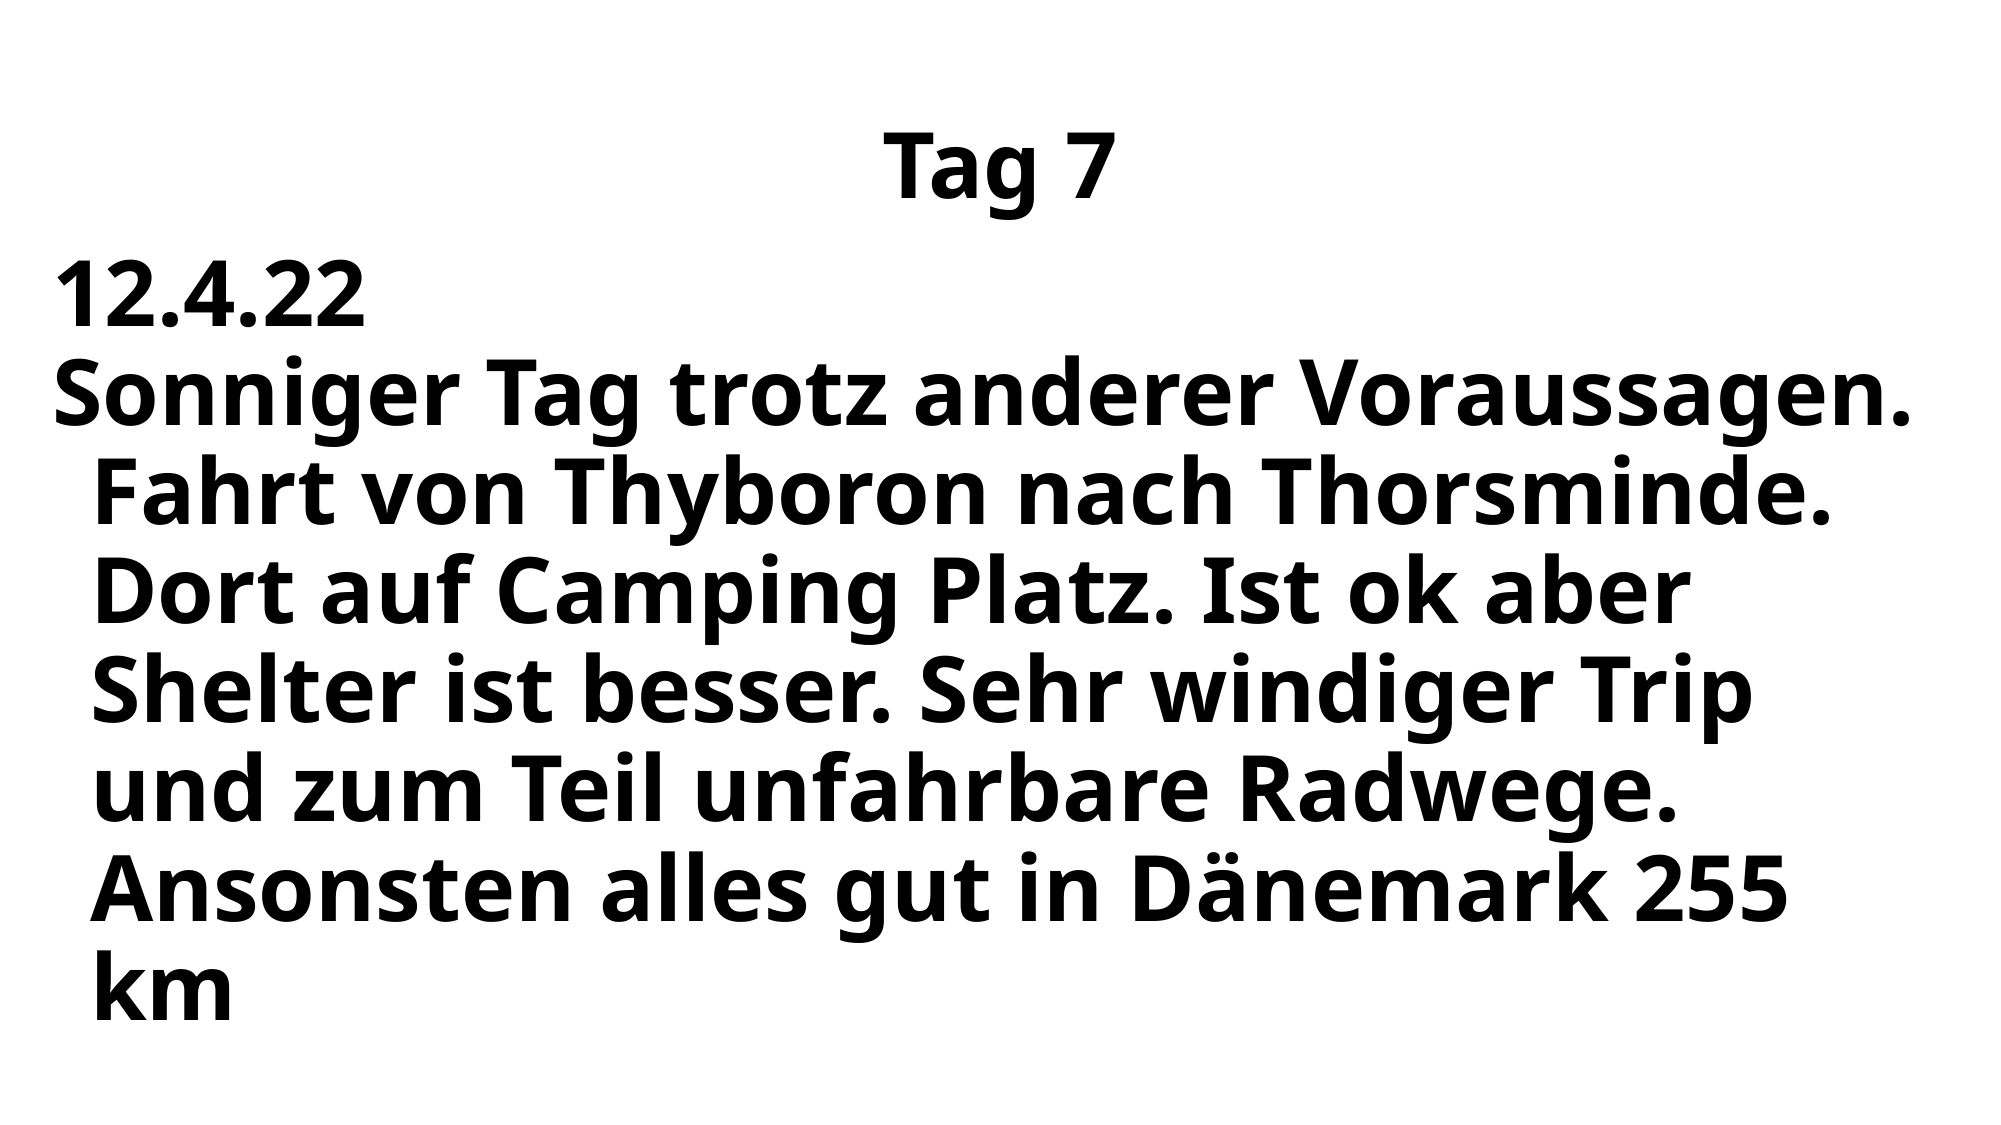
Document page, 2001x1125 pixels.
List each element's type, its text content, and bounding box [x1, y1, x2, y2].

title Tag 7 [137, 59, 1863, 212]
list 12.4.22 Sonniger Tag trotz anderer Voraussagen. Fahrt von Thyboron nach Thorsminde. Dort auf Camping Platz. Ist ok aber Shelter ist besser. Sehr windiger Trip und zum Teil unfahrbare Radwege. Ansonsten alles gut in Dänemark 255 km [37, 212, 1938, 1075]
